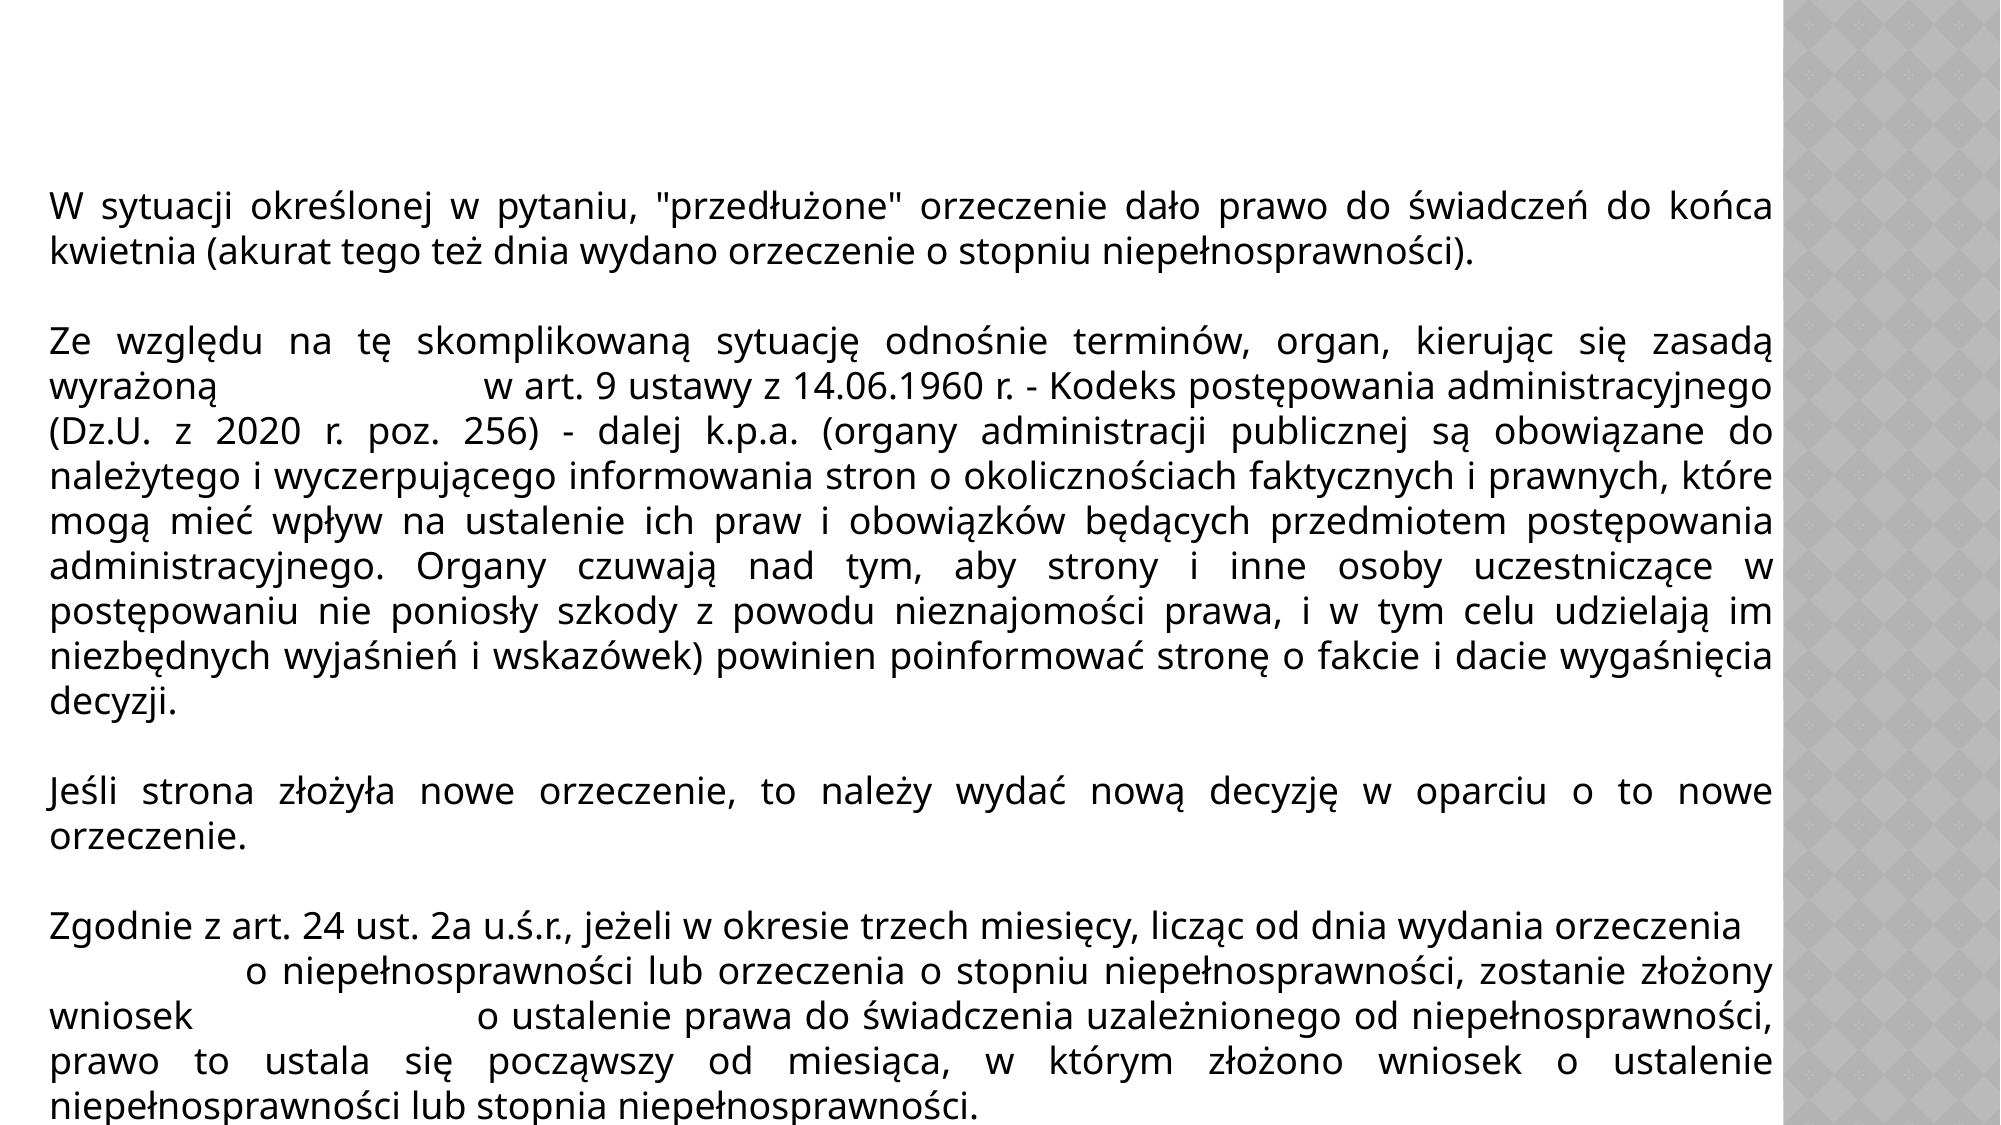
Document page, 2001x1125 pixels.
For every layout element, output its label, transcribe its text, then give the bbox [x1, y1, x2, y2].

text_box W sytuacji określonej w pytaniu, "przedłużone" orzeczenie dało prawo do świadczeń do końca kwietnia (akurat tego też dnia wydano orzeczenie o stopniu niepełnosprawności). Ze względu na tę skomplikowaną sytuację odnośnie terminów, organ, kierując się zasadą wyrażoną w art. 9 ustawy z 14.06.1960 r. - Kodeks postępowania administracyjnego (Dz.U. z 2020 r. poz. 256) - dalej k.p.a. (organy administracji publicznej są obowiązane do należytego i wyczerpującego informowania stron o okolicznościach faktycznych i prawnych, które mogą mieć wpływ na ustalenie ich praw i obowiązków będących przedmiotem postępowania administracyjnego. Organy czuwają nad tym, aby strony i inne osoby uczestniczące w postępowaniu nie poniosły szkody z powodu nieznajomości prawa, i w tym celu udzielają im niezbędnych wyjaśnień i wskazówek) powinien poinformować stronę o fakcie i dacie wygaśnięcia decyzji. Jeśli strona złożyła nowe orzeczenie, to należy wydać nową decyzję w oparciu o to nowe orzeczenie. Zgodnie z art. 24 ust. 2a u.ś.r., jeżeli w okresie trzech miesięcy, licząc od dnia wydania orzeczenia o niepełnosprawności lub orzeczenia o stopniu niepełnosprawności, zostanie złożony wniosek o ustalenie prawa do świadczenia uzależnionego od niepełnosprawności, prawo to ustala się począwszy od miesiąca, w którym złożono wniosek o ustalenie niepełnosprawności lub stopnia niepełnosprawności. [34, 174, 1791, 1125]
